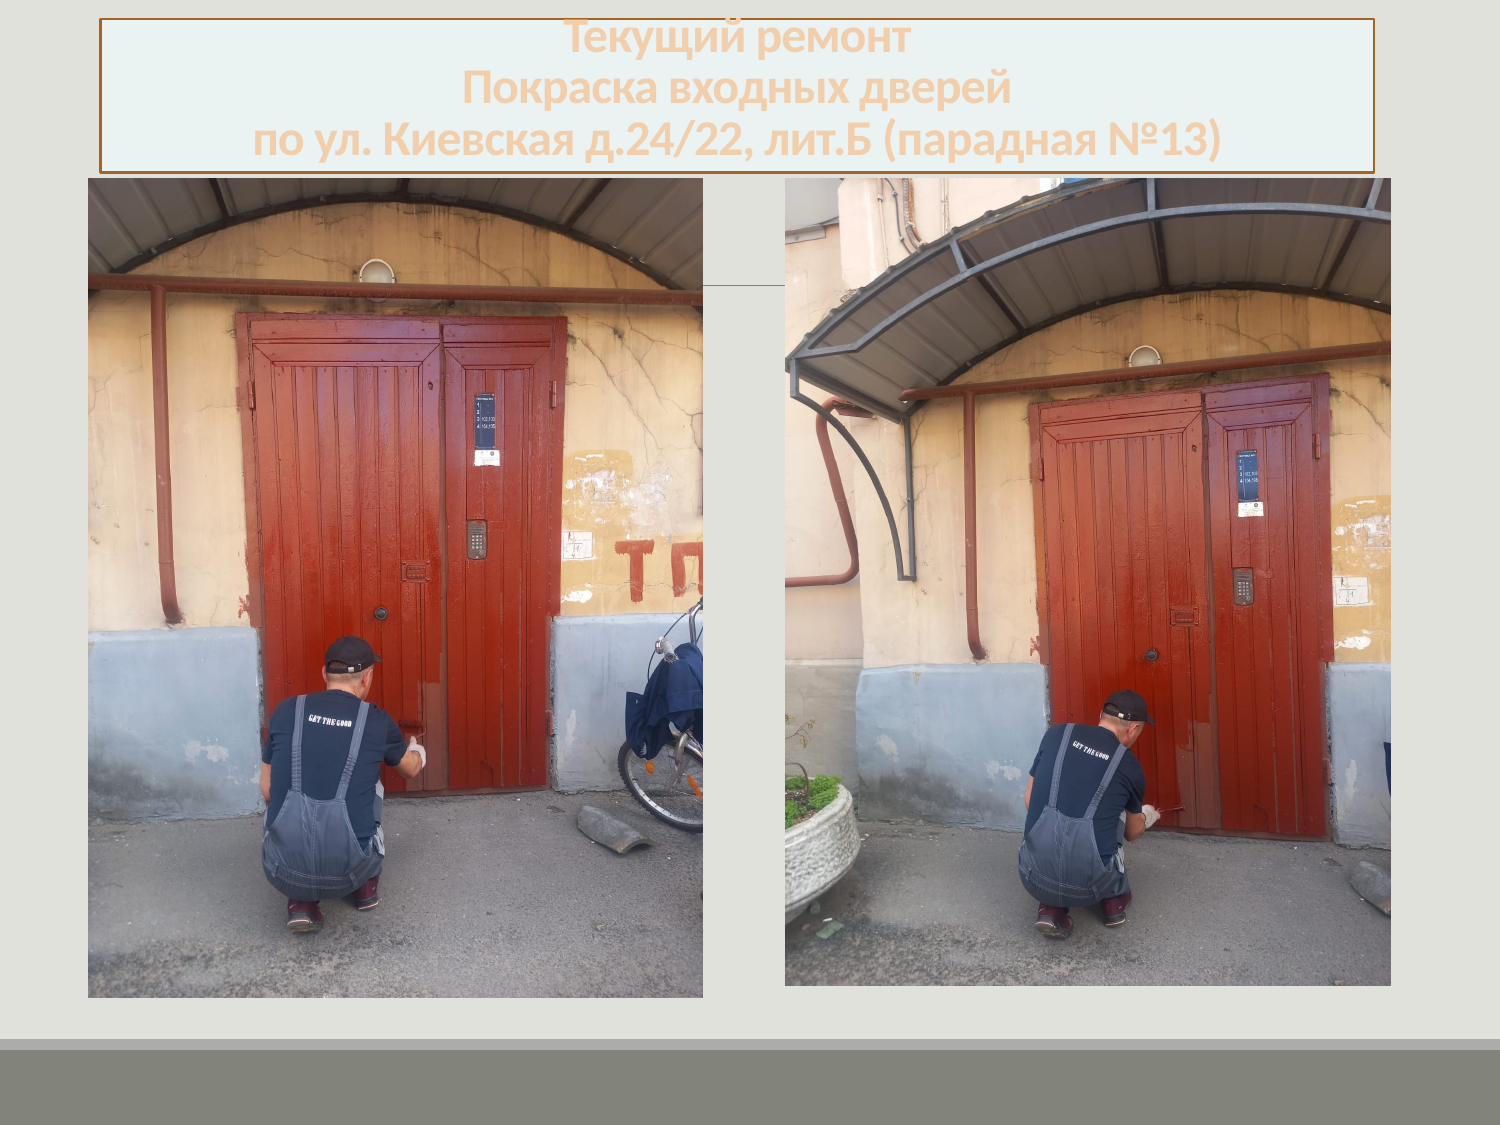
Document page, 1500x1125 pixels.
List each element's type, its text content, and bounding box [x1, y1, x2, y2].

picture [784, 177, 1392, 986]
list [87, 177, 704, 998]
title Текущий ремонт Покраска входных дверей по ул. Киевская д.24/22, лит.Б (парадная №13) [99, 18, 1375, 174]
